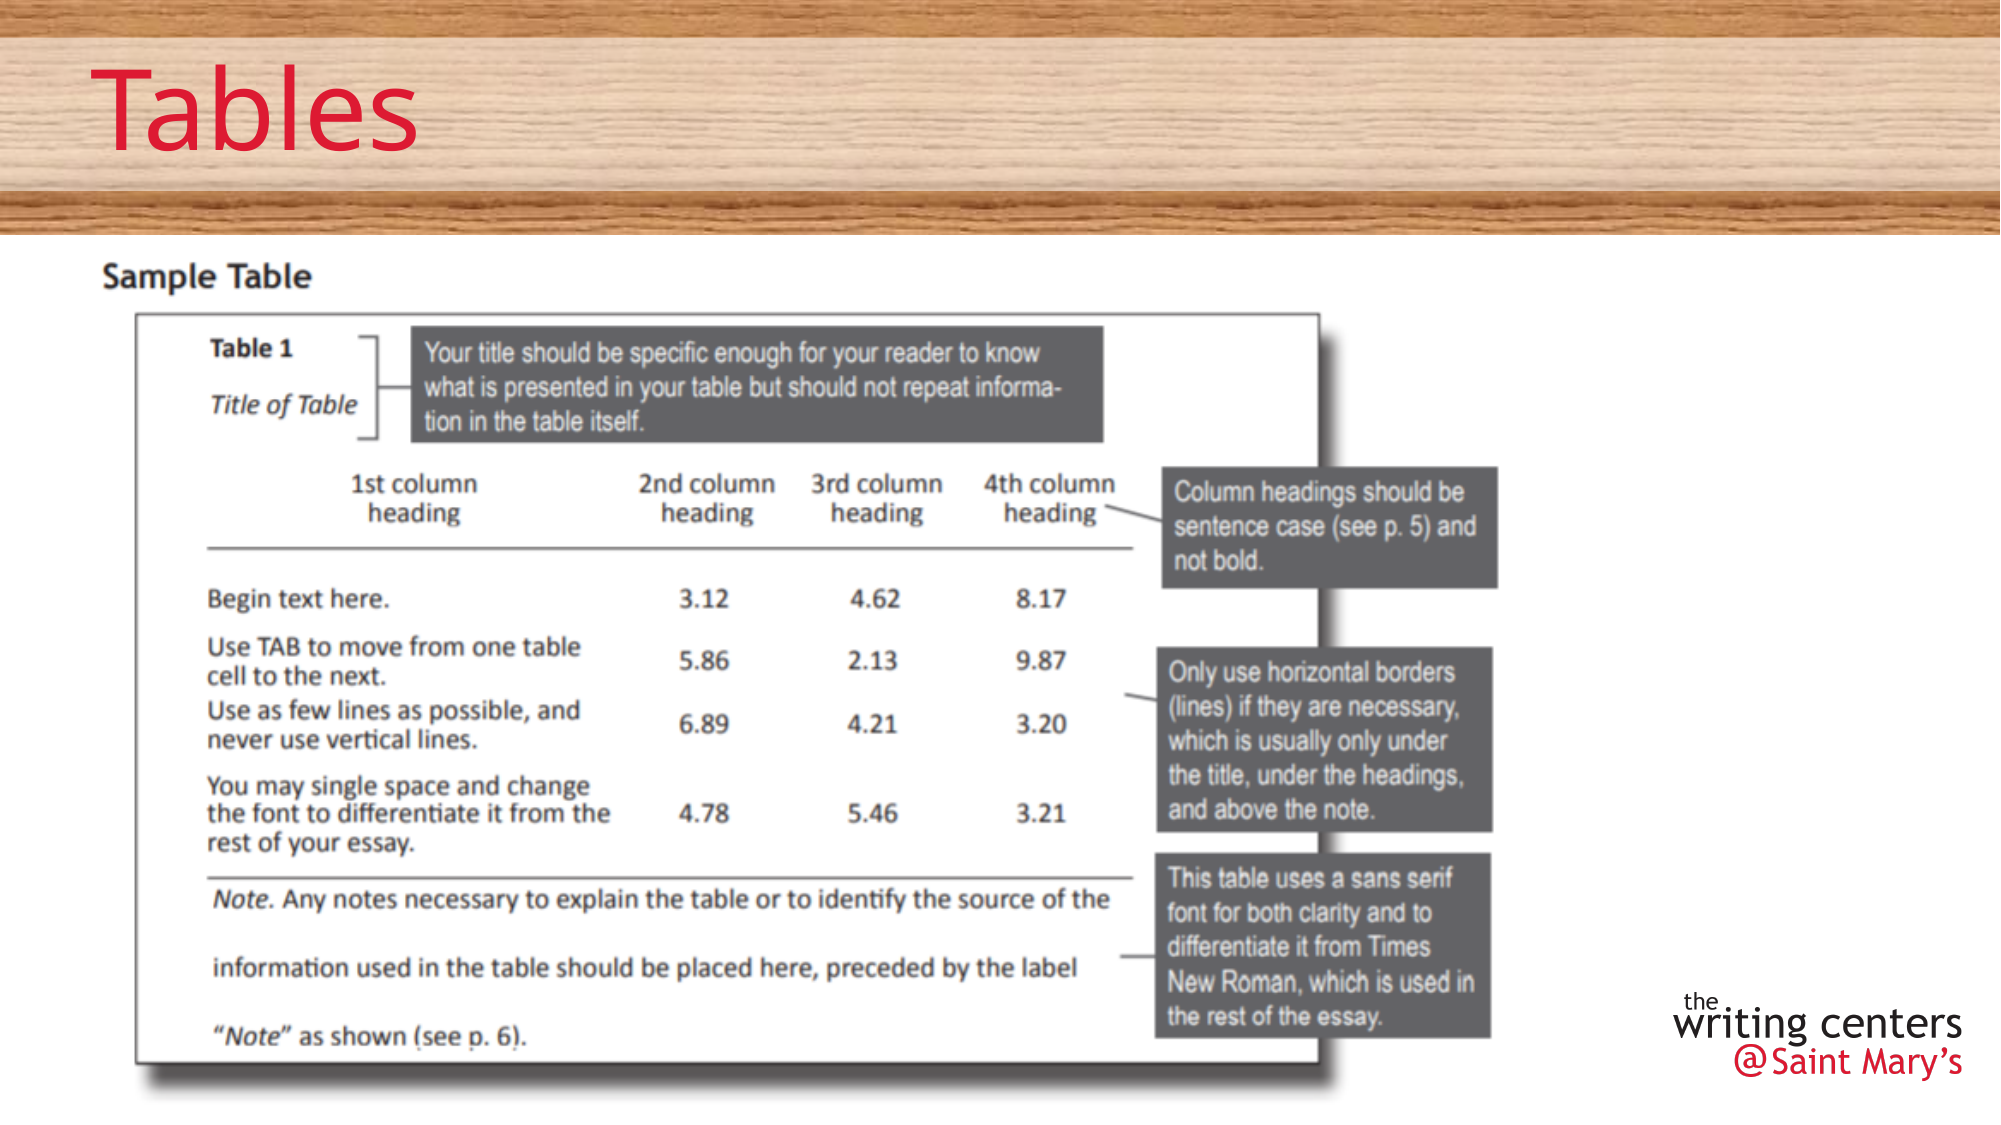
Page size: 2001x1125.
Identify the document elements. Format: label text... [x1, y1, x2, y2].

picture [1673, 989, 1963, 1088]
picture [0, 0, 2000, 37]
picture [0, 191, 2000, 235]
list Tables [75, 37, 1925, 191]
picture [74, 242, 1547, 1125]
